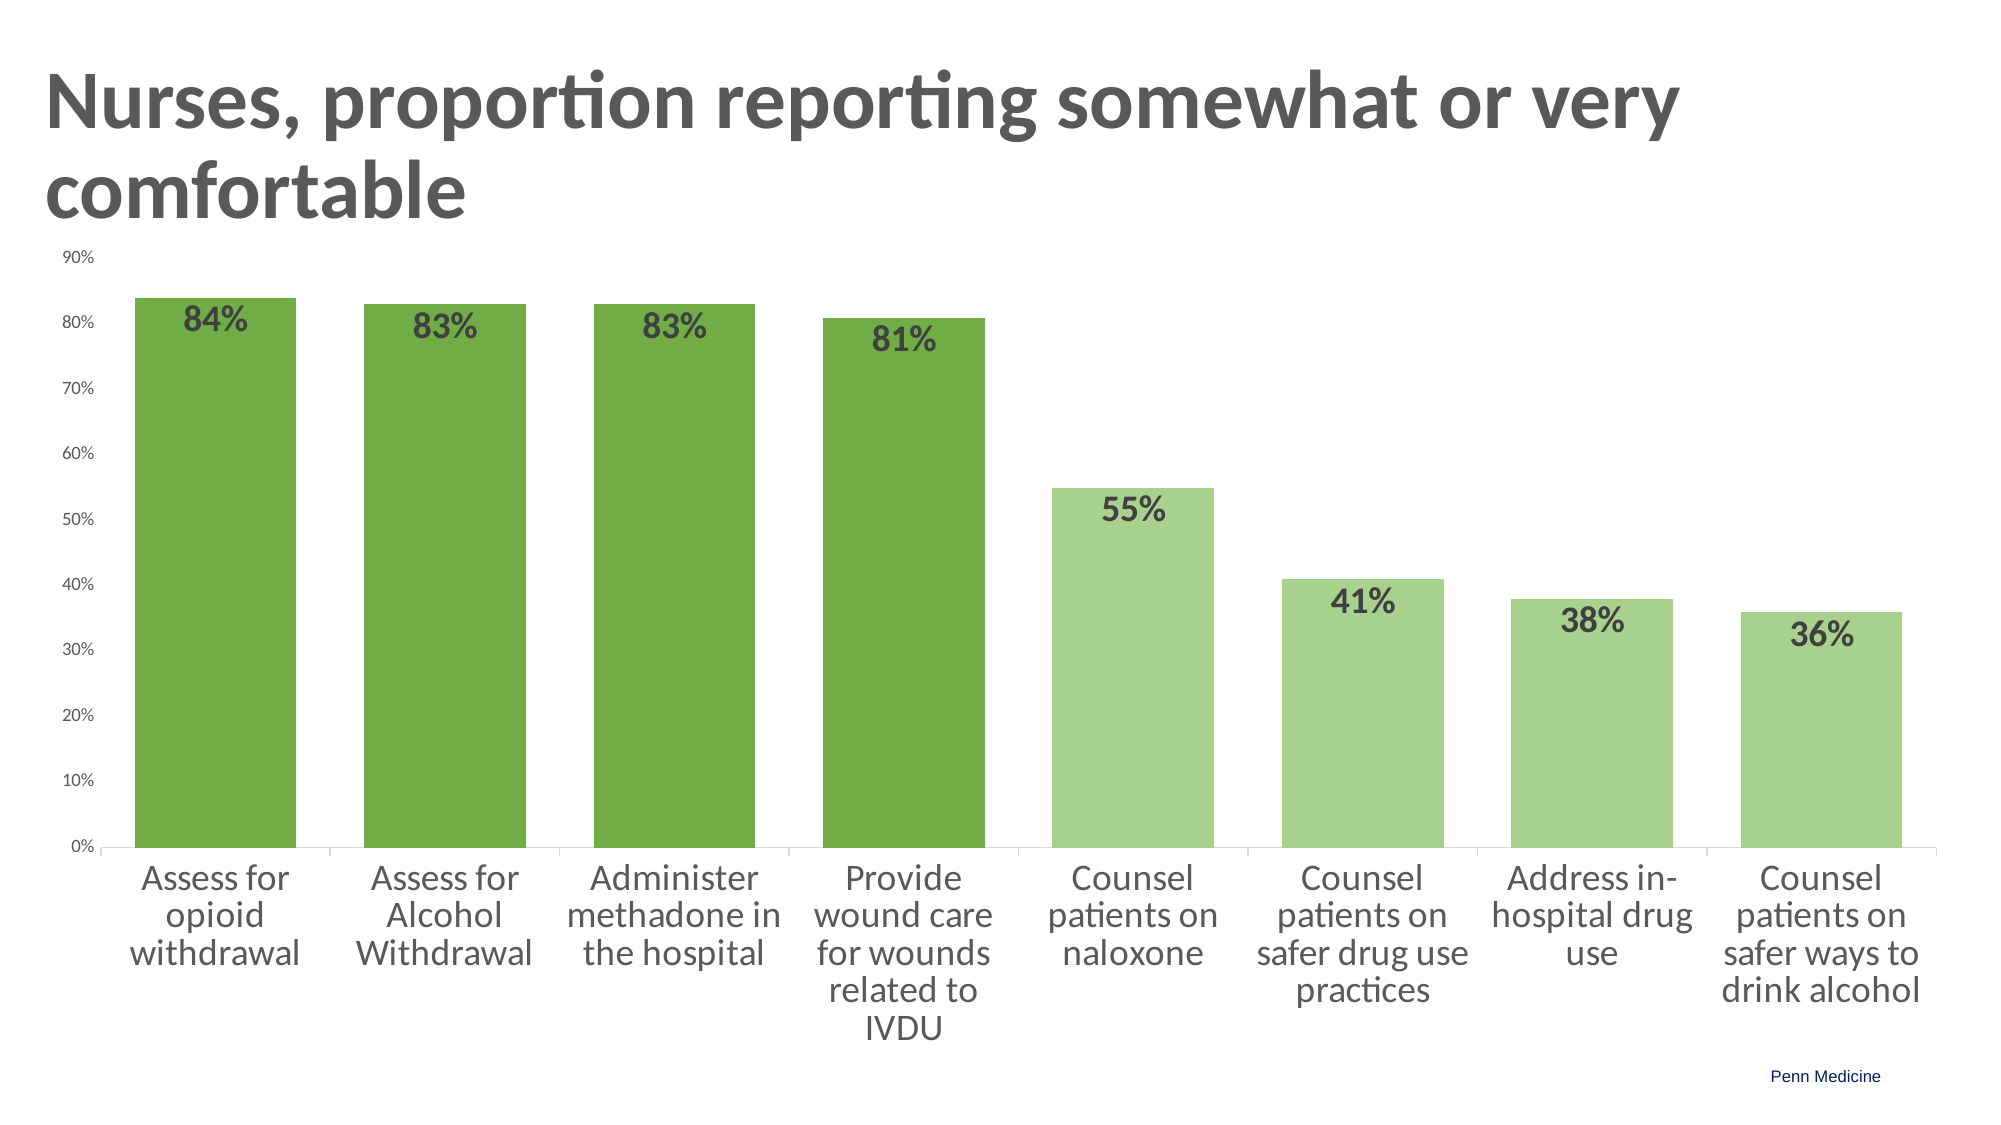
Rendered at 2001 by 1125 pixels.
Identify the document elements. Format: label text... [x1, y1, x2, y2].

chart [0, 240, 2000, 1125]
title Nurses, proportion reporting somewhat or very comfortable [45, 56, 1810, 149]
